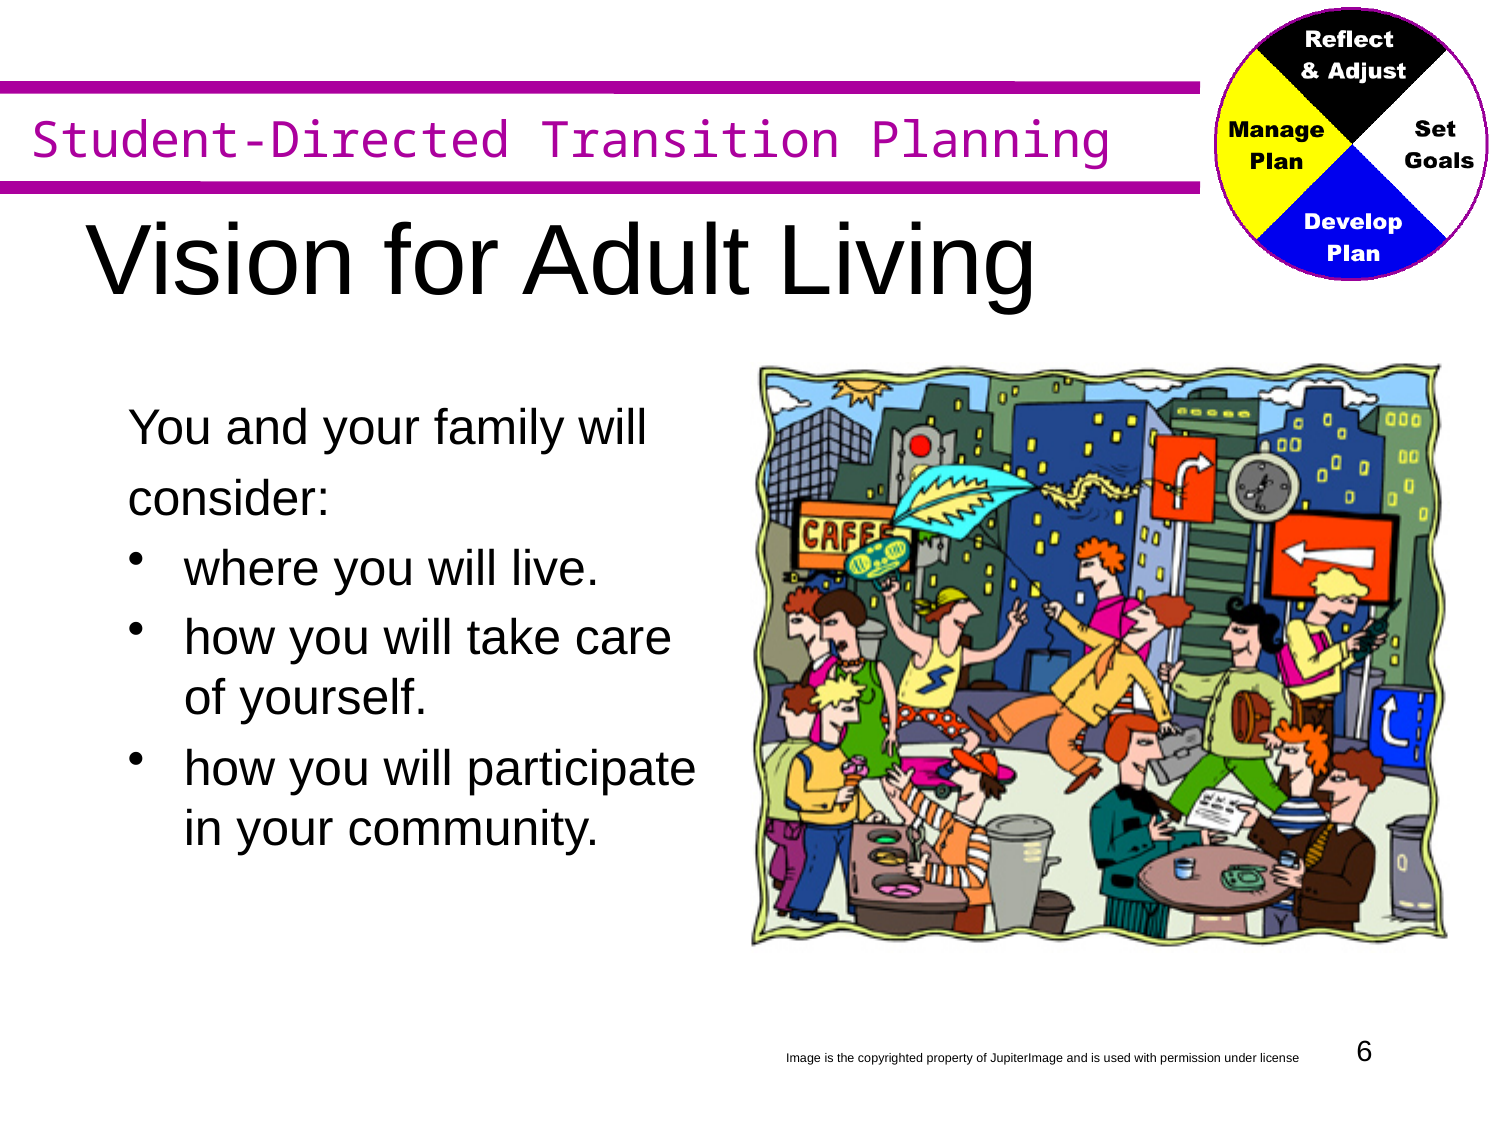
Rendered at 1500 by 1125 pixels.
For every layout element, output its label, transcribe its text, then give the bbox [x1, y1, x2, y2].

picture [1199, 0, 1500, 290]
picture [749, 362, 1451, 953]
slide_number 5 [1074, 1024, 1388, 1101]
text_box Image is the copyrighted property of JupiterImage and is used with permission under license [771, 1042, 1314, 1073]
list You and your family will consider: where you will live. how you will take care of yourself. how you will participate in your community. [112, 387, 725, 1063]
title Vision for Adult Living [0, 187, 1125, 325]
